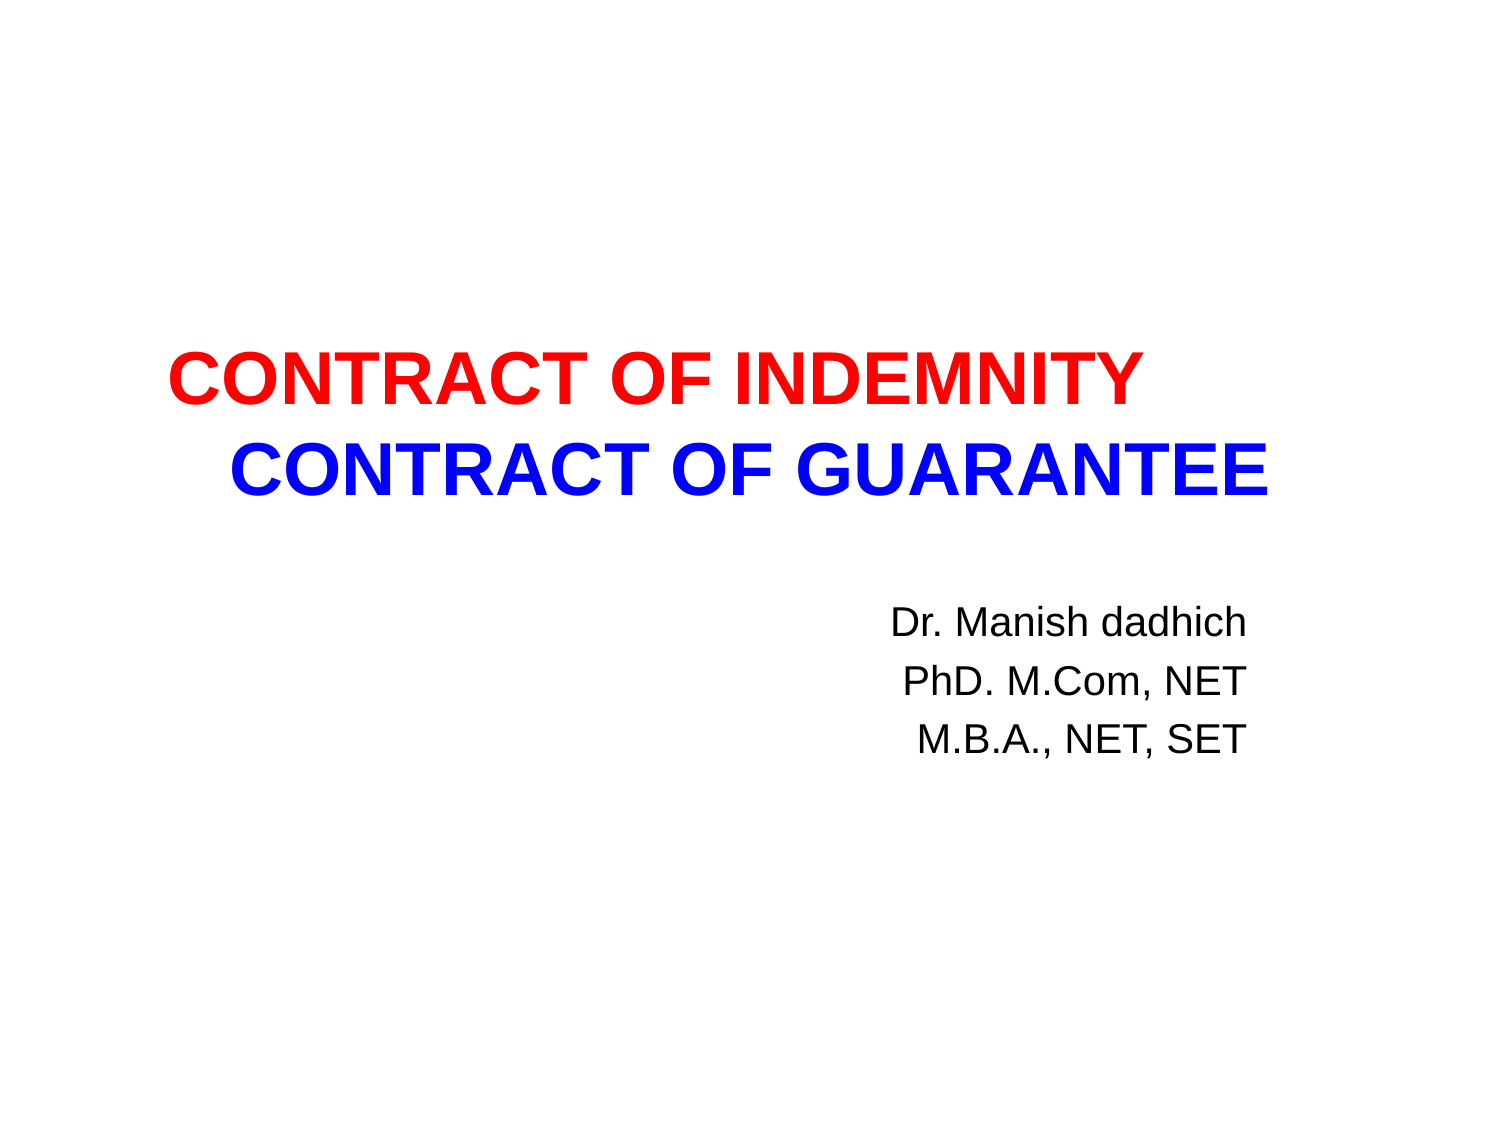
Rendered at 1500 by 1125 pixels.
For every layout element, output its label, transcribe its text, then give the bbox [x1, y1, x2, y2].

subtitle Dr. Manish dadhich PhD. M.Com, NET M.B.A., NET, SET [212, 587, 1263, 876]
title CONTRACT OF INDEMNITY CONTRACT OF GUARANTEE [112, 349, 1388, 591]
